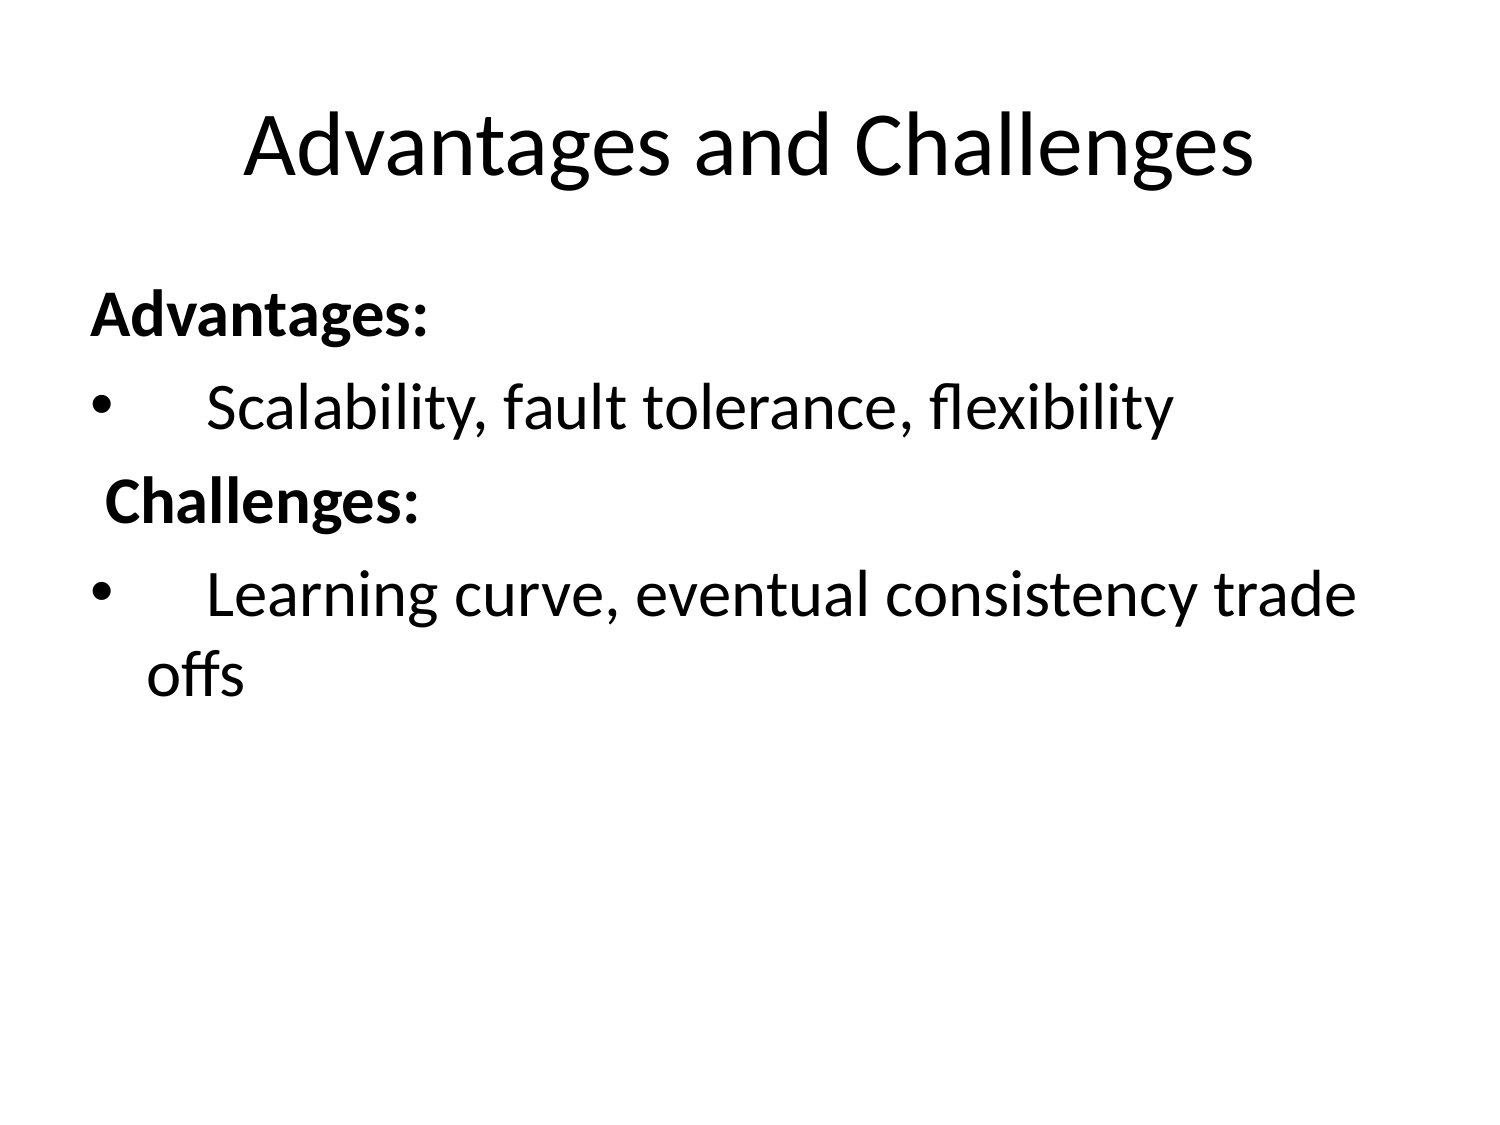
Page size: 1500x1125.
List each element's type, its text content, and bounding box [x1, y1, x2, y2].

list Advantages: Scalability, fault tolerance, flexibility Challenges: Learning curve, eventual consistency trade offs [75, 262, 1425, 1005]
title Advantages and Challenges [75, 45, 1425, 233]
